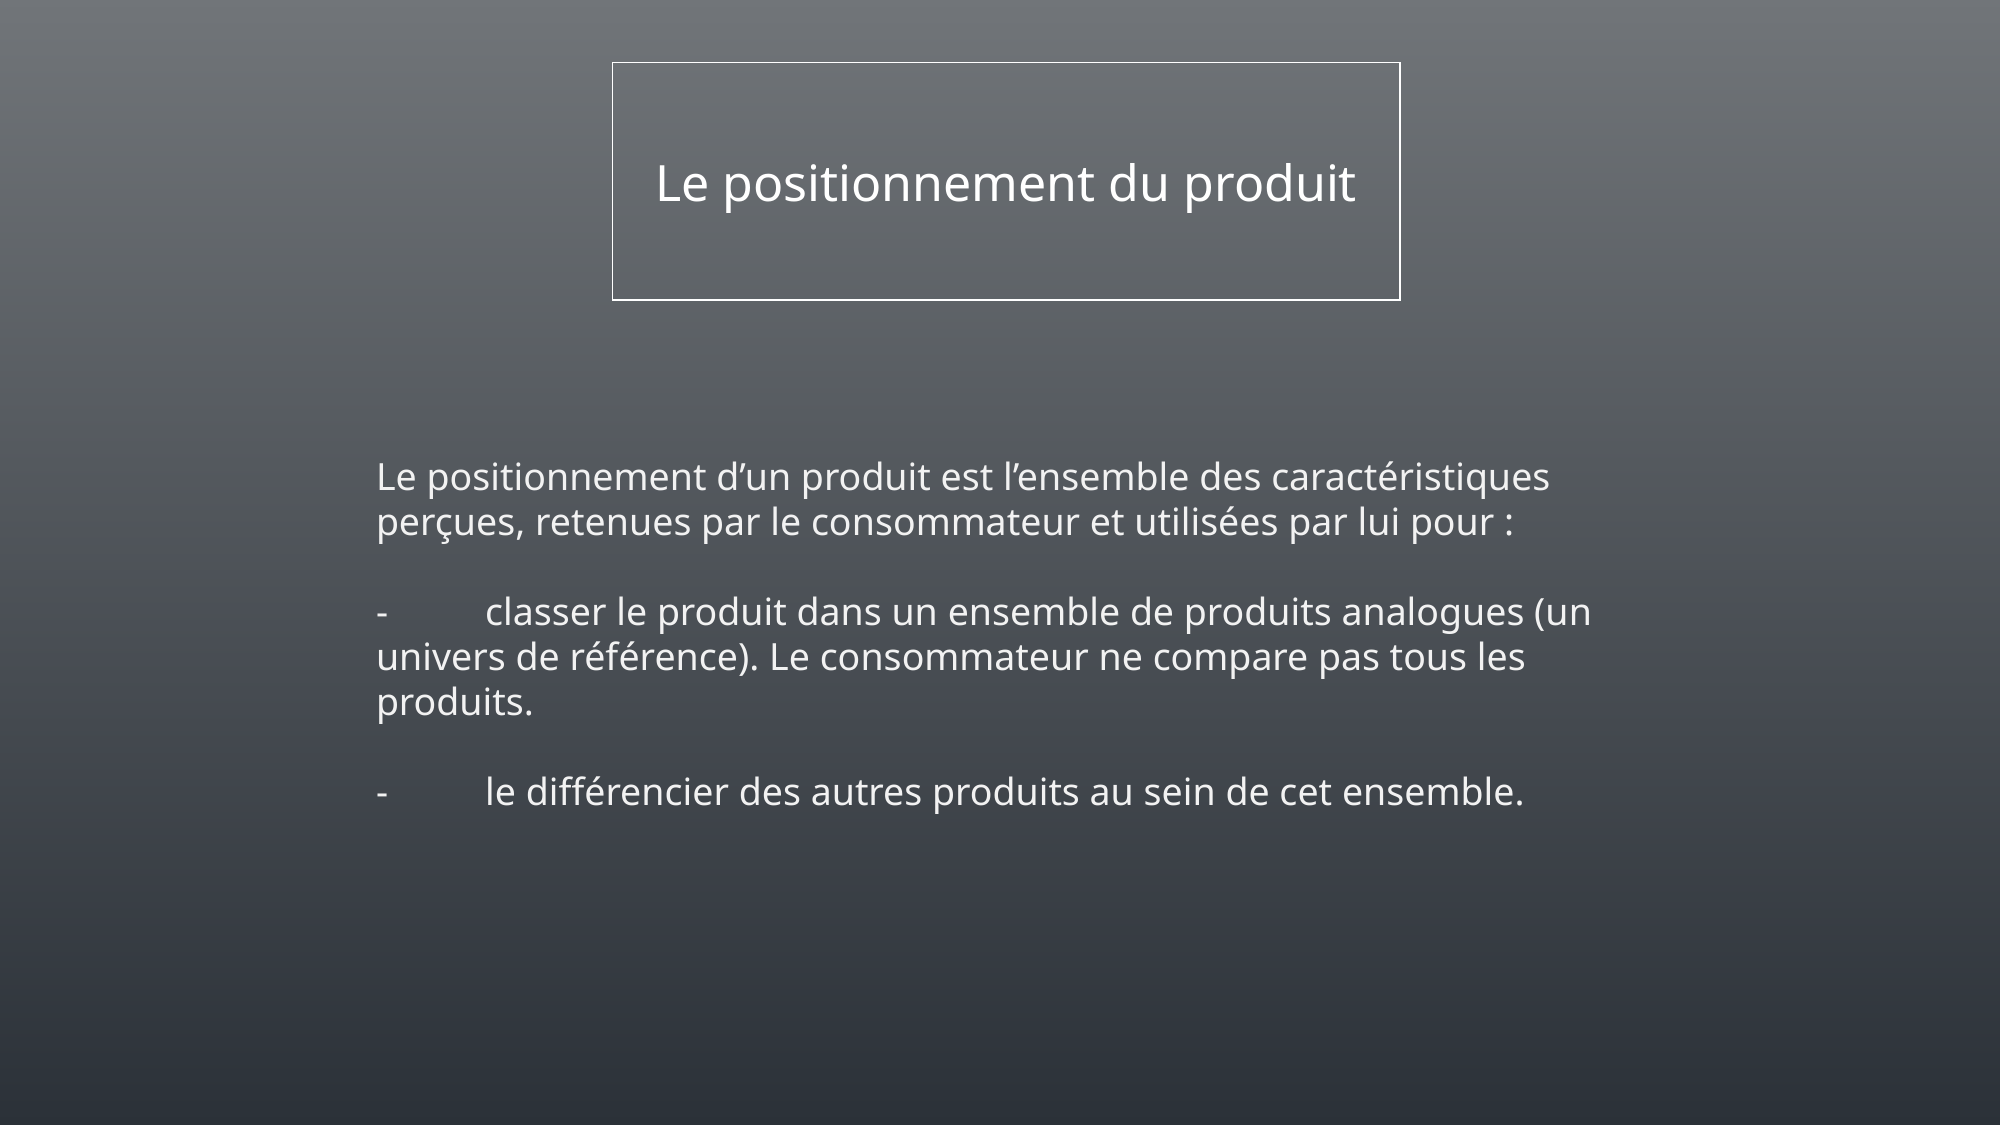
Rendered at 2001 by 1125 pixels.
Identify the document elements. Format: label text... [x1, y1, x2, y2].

text_box Le positionnement d’un produit est l’ensemble des caractéristiques perçues, retenues par le consommateur et utilisées par lui pour : - classer le produit dans un ensemble de produits analogues (un univers de référence). Le consommateur ne compare pas tous les produits. - le différencier des autres produits au sein de cet ensemble. [355, 445, 1668, 896]
text_box Le positionnement du produit [612, 62, 1400, 300]
